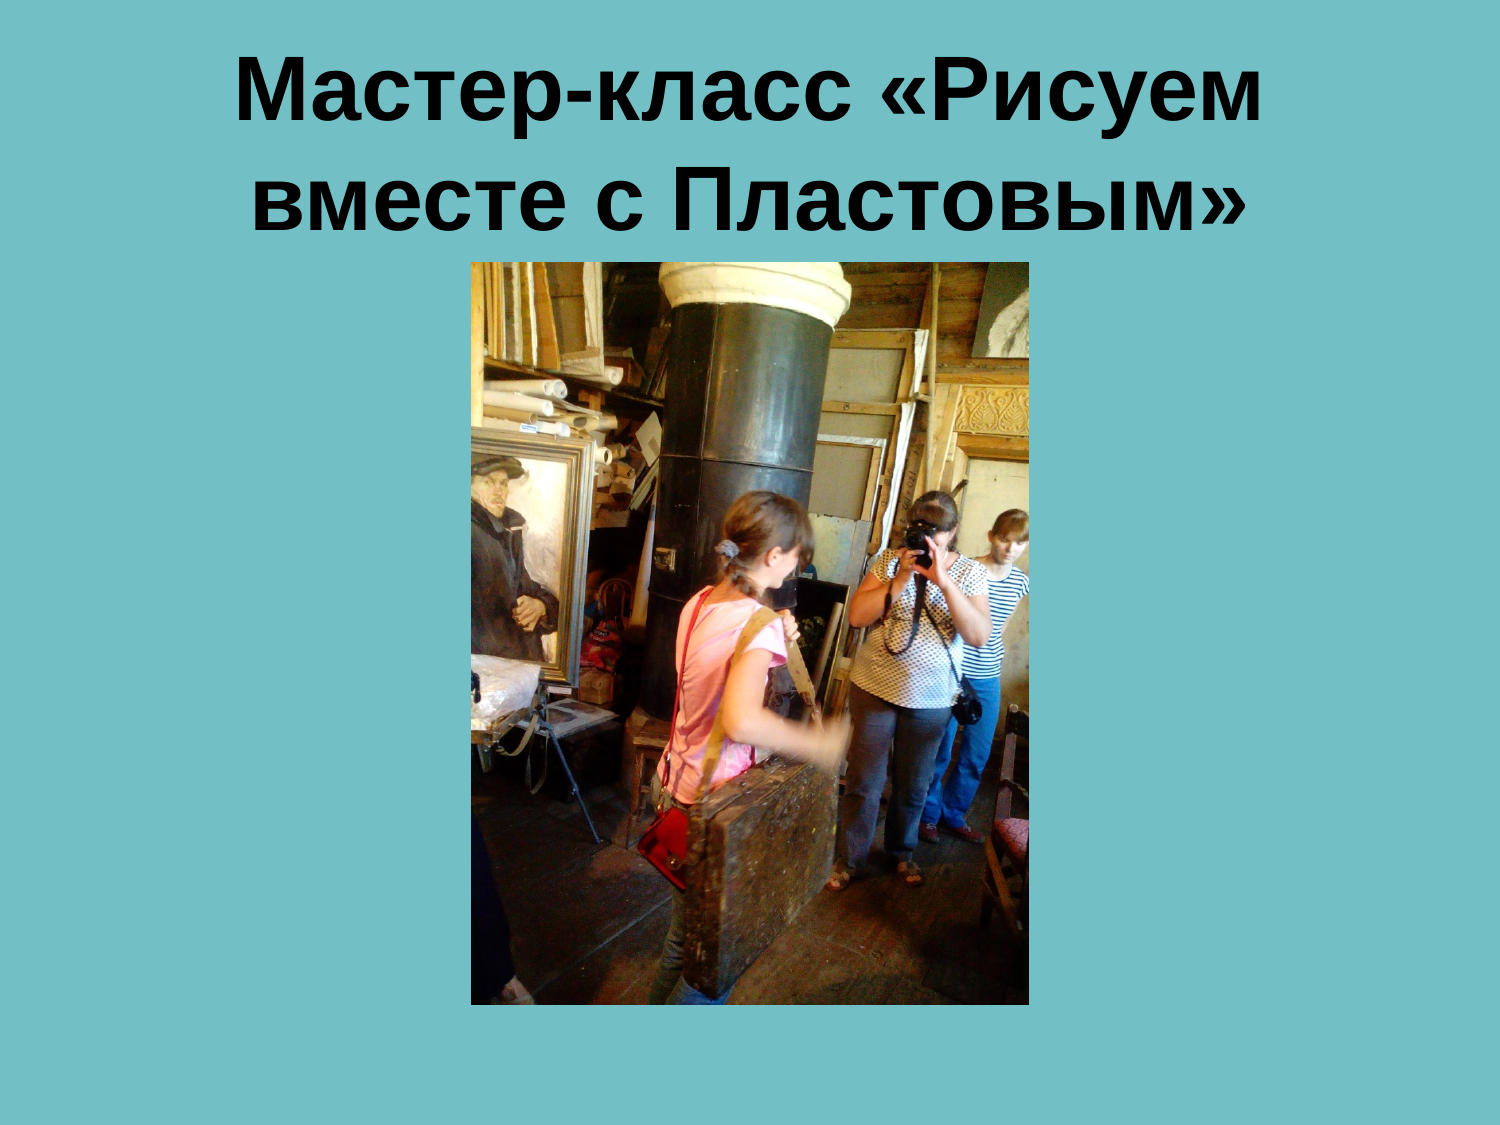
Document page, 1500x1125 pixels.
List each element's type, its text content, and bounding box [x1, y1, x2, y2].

title Мастер-класс «Рисуем вместе с Пластовым» [74, 44, 1426, 233]
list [471, 262, 1029, 1006]
